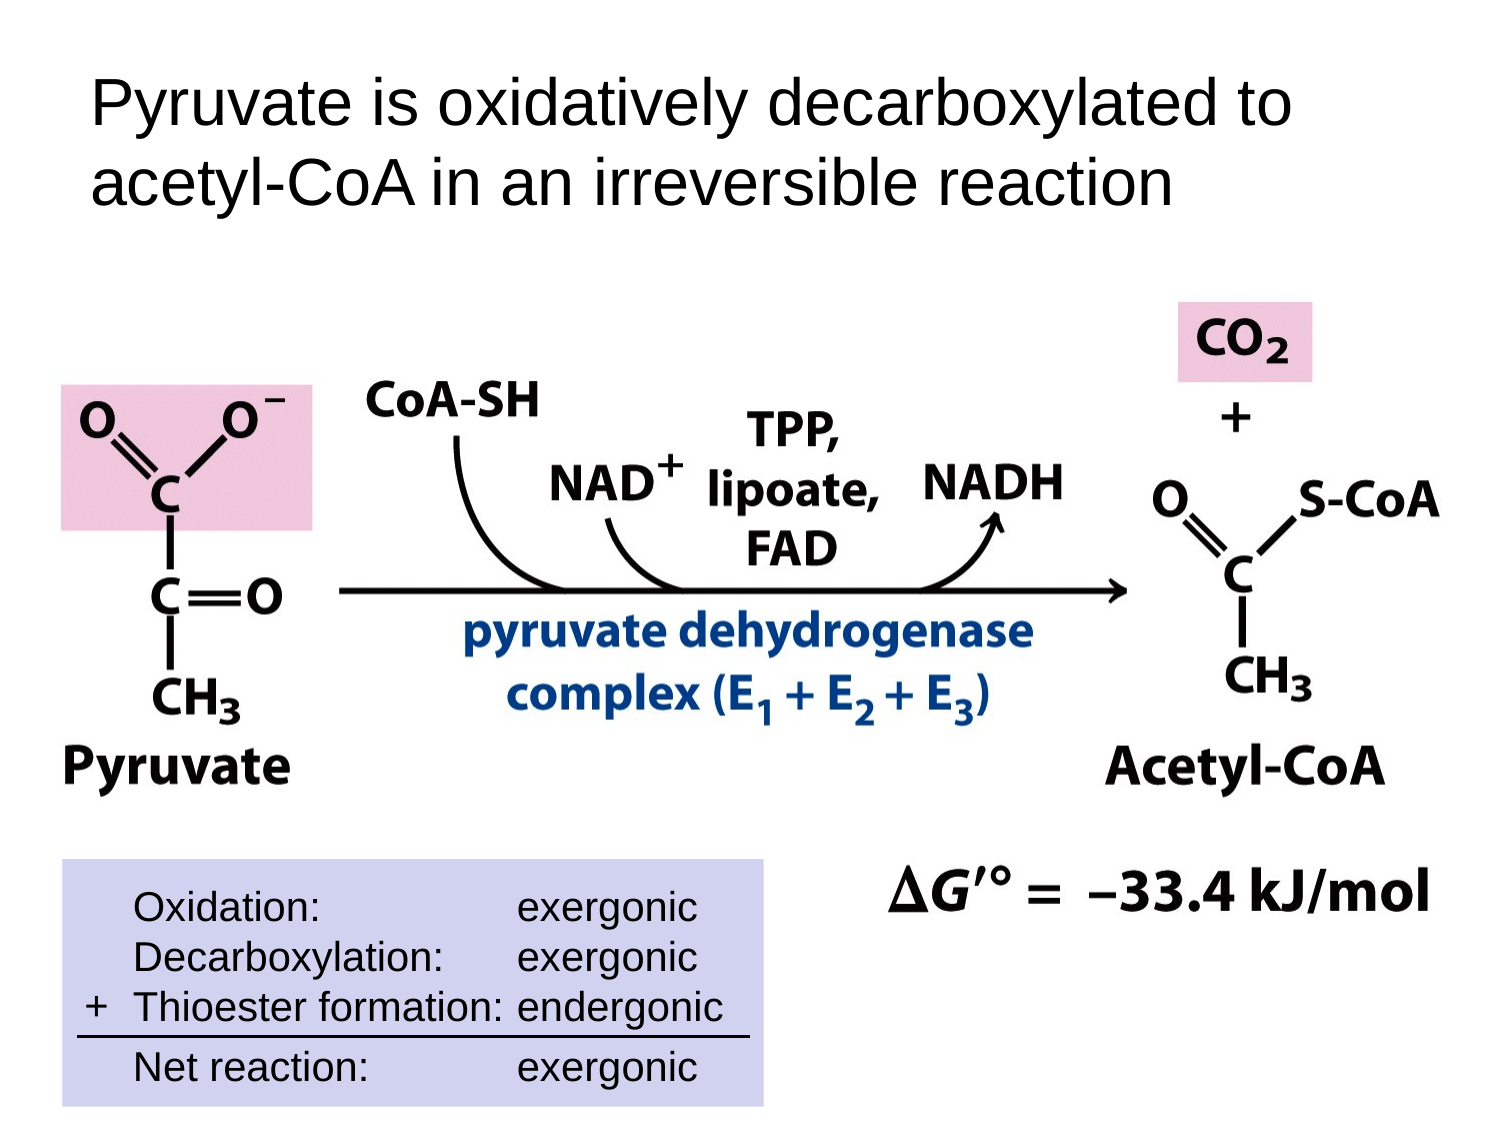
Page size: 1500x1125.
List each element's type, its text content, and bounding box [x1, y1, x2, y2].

picture [49, 290, 1450, 924]
title Pyruvate is oxidatively decarboxylated to acetyl-CoA in an irreversible reaction [75, 45, 1425, 233]
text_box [62, 858, 764, 1107]
